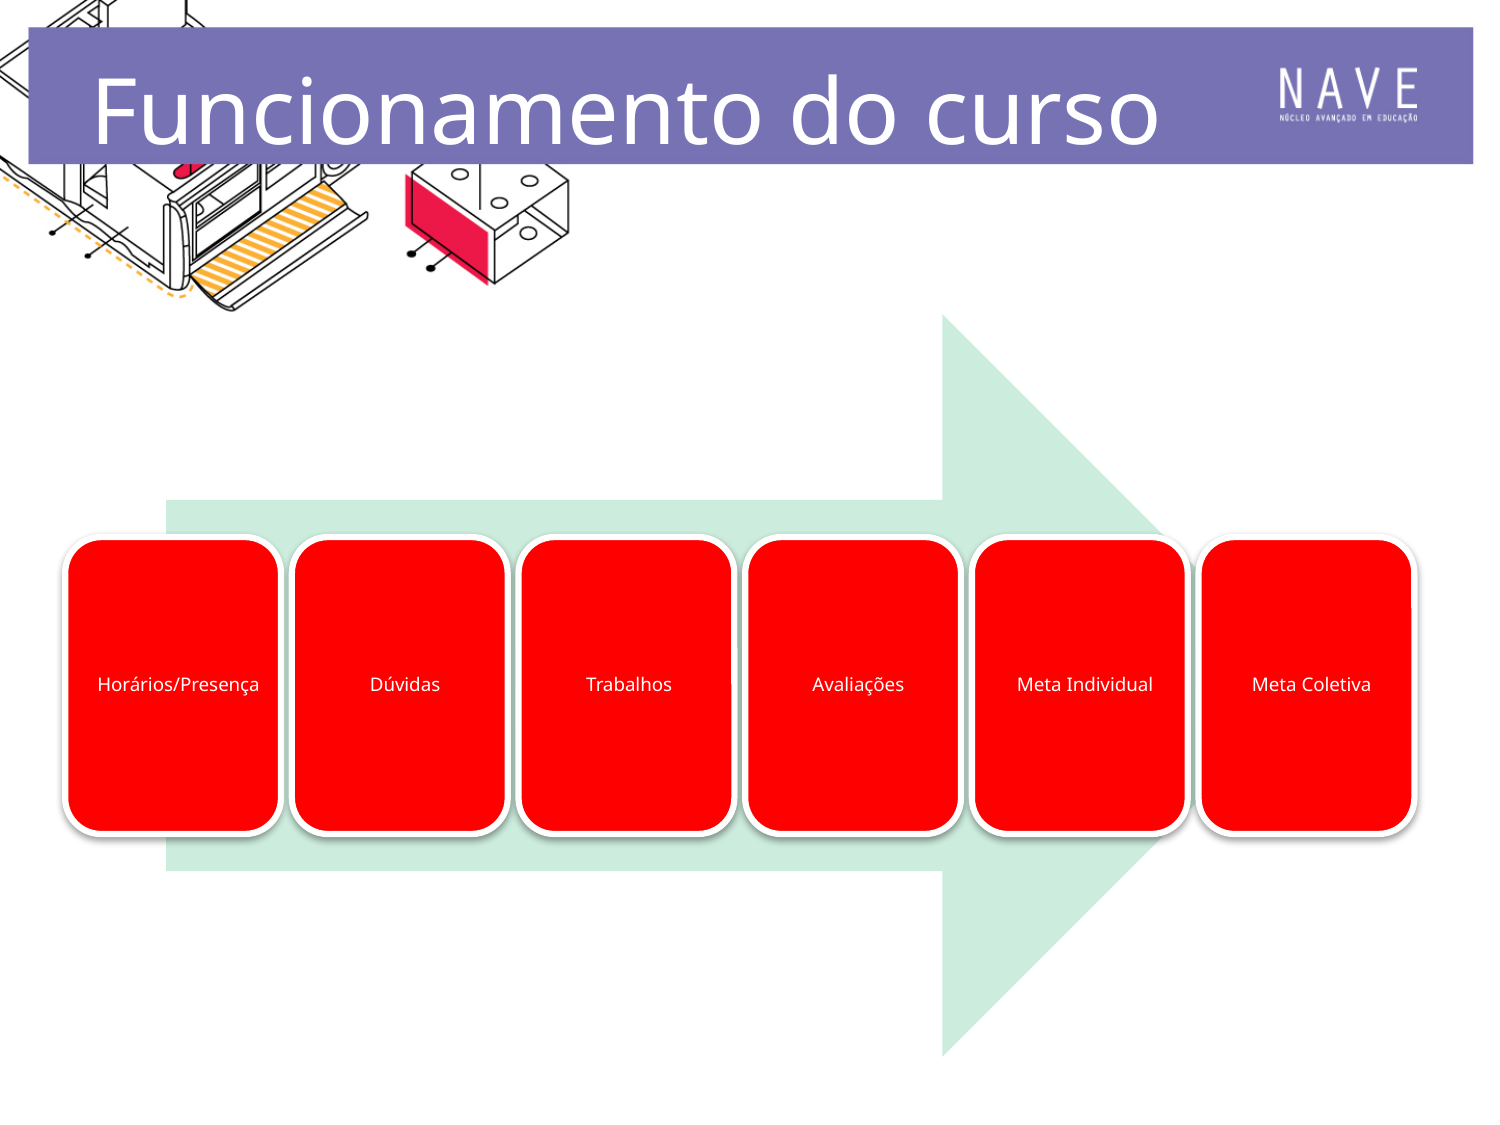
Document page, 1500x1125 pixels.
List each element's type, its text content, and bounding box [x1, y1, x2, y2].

picture [0, 0, 1500, 1125]
title Funcionamento do curso [75, 45, 1425, 233]
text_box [64, 314, 1415, 1057]
